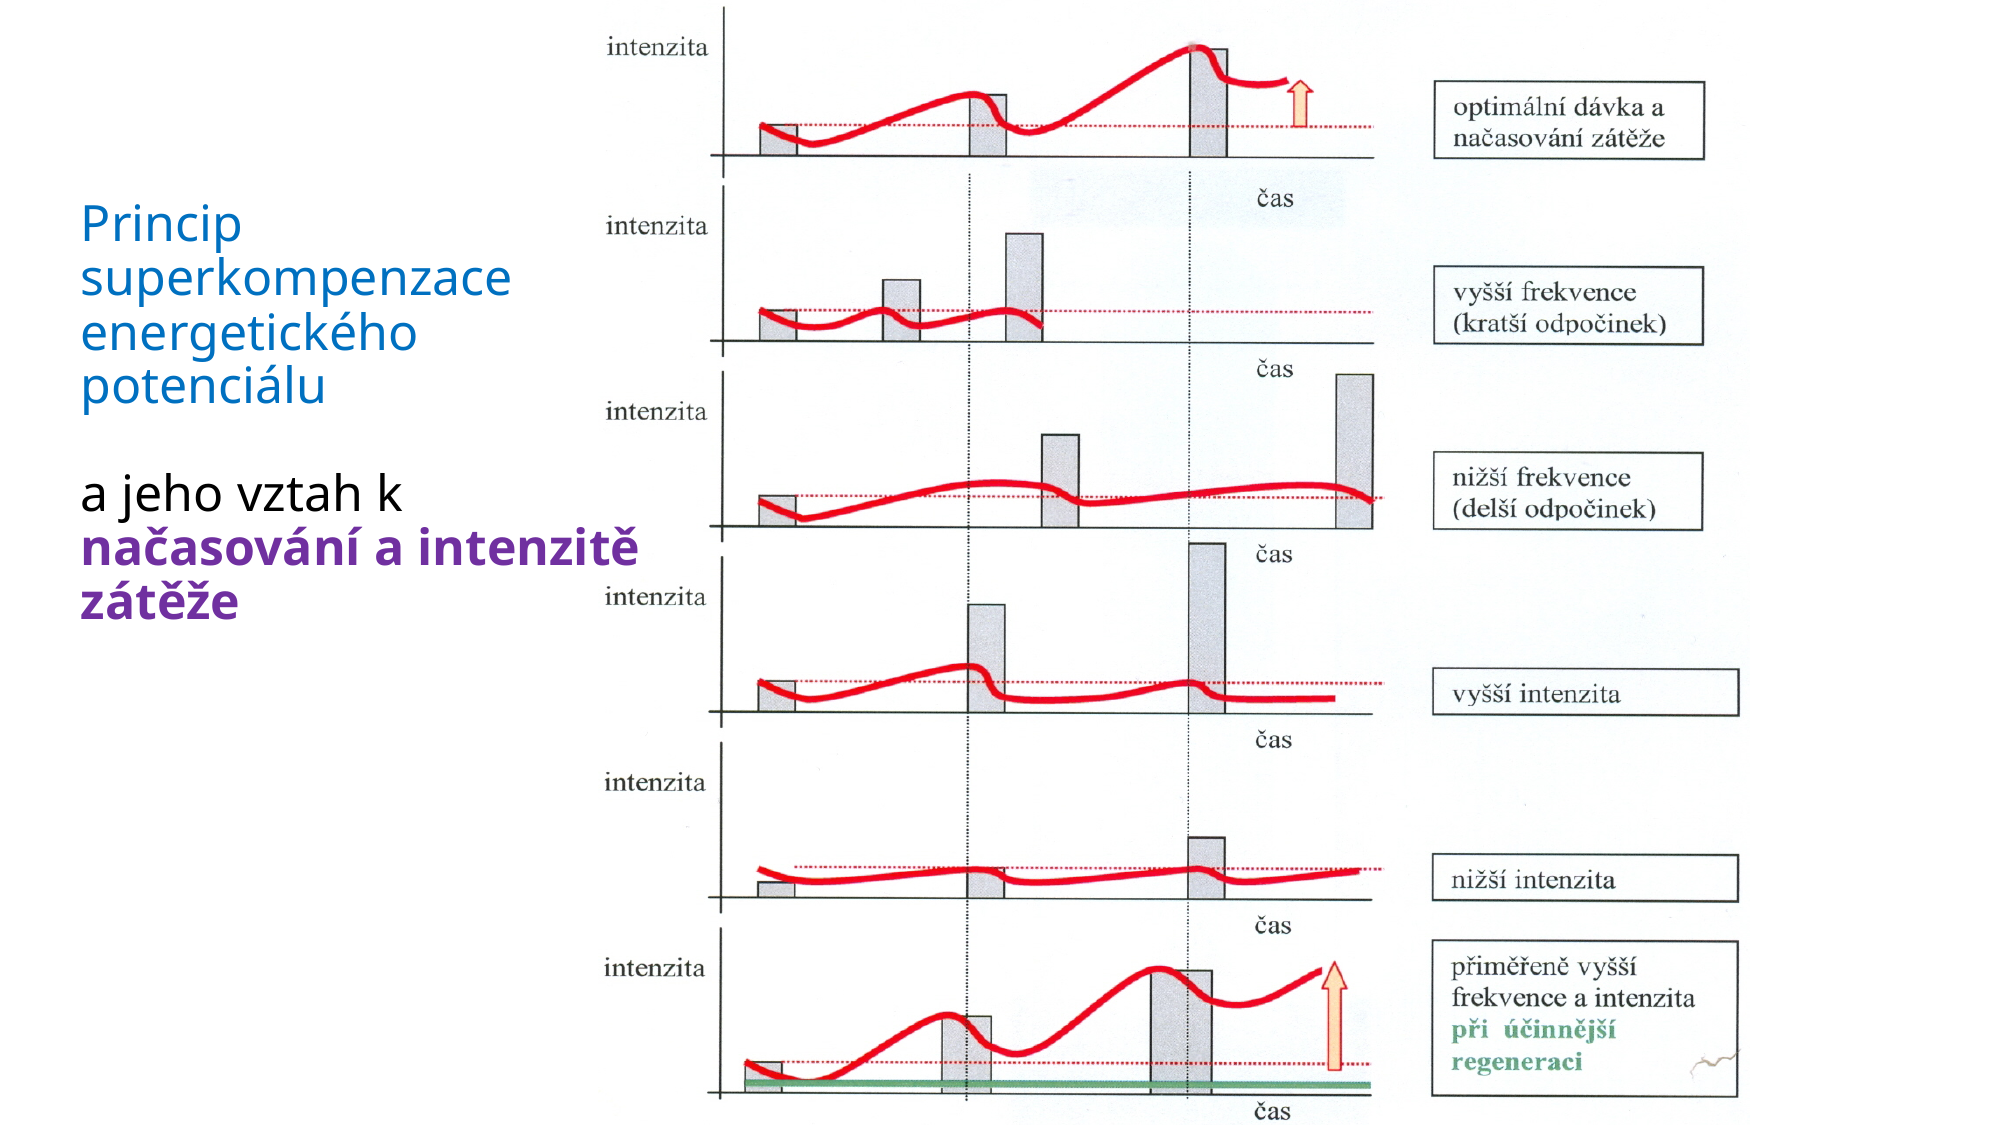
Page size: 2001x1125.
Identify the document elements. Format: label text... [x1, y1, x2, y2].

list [598, 0, 1750, 1125]
title Princip superkompenzace energetického potenciálu a jeho vztah k načasování a intenzitě zátěže [65, 266, 598, 563]
